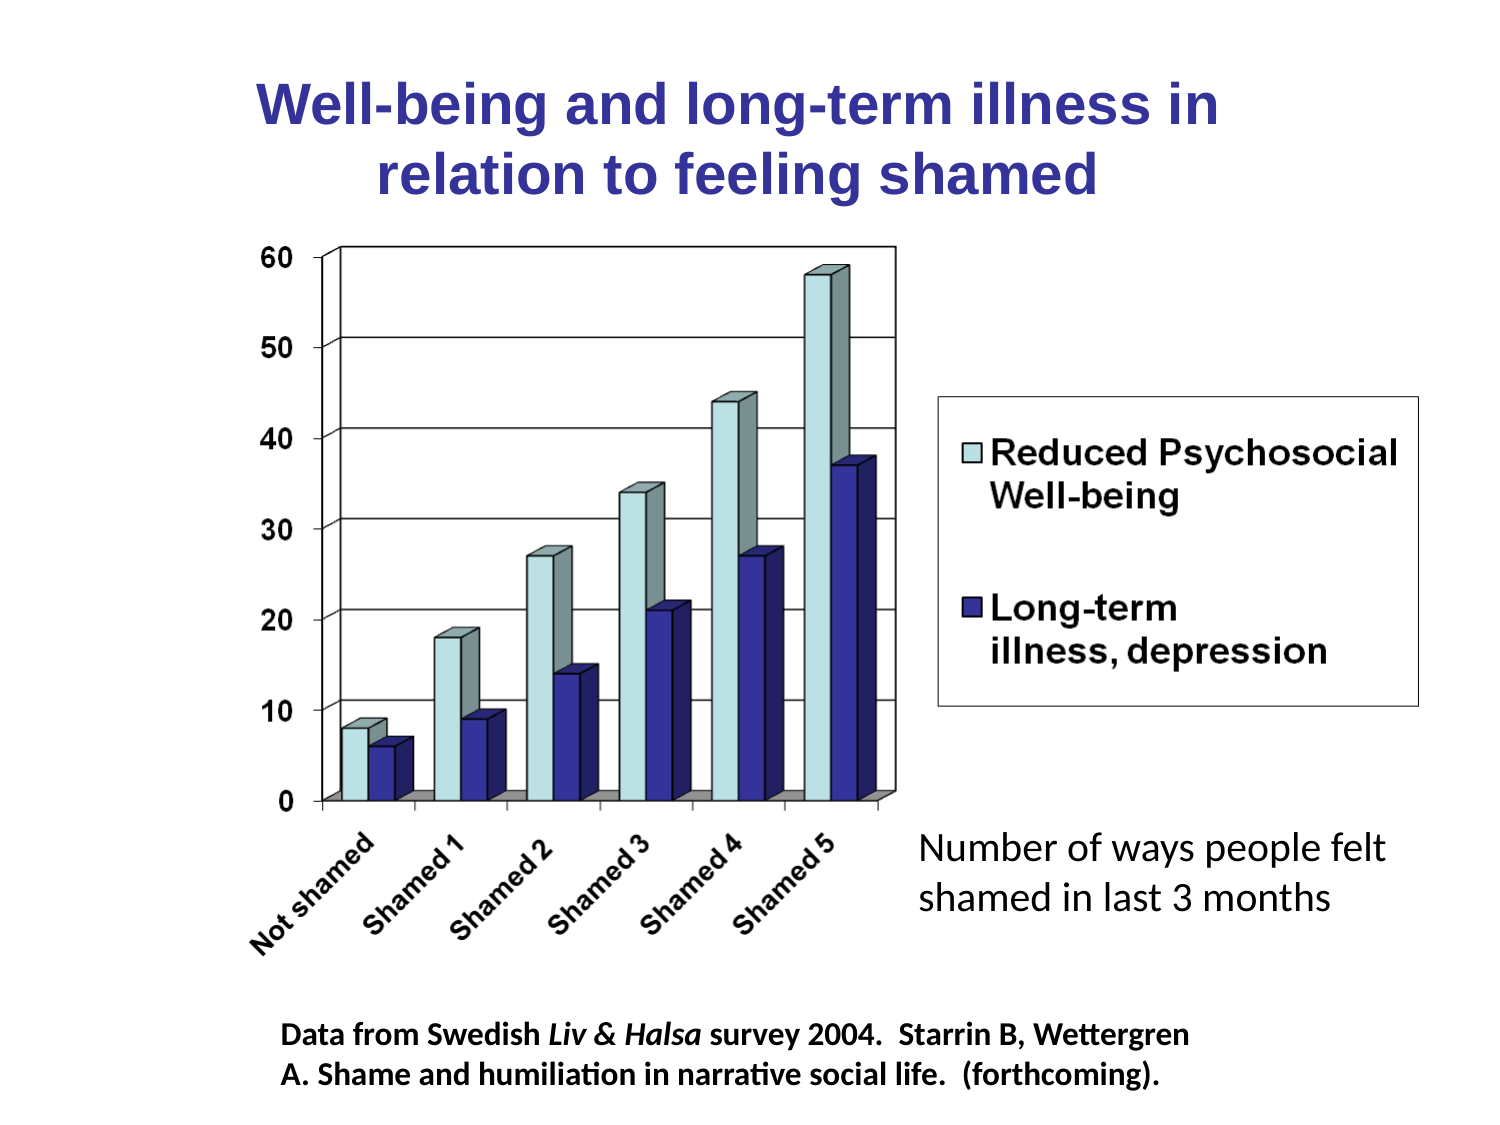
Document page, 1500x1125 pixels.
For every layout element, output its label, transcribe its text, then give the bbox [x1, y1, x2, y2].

text_box Data from Swedish Liv & Halsa survey 2004. Starrin B, Wettergren A. Shame and humiliation in narrative social life. (forthcoming). [265, 1004, 1235, 1100]
title Well-being and long-term illness in relation to feeling shamed [140, 42, 1336, 209]
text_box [17, 210, 1477, 982]
